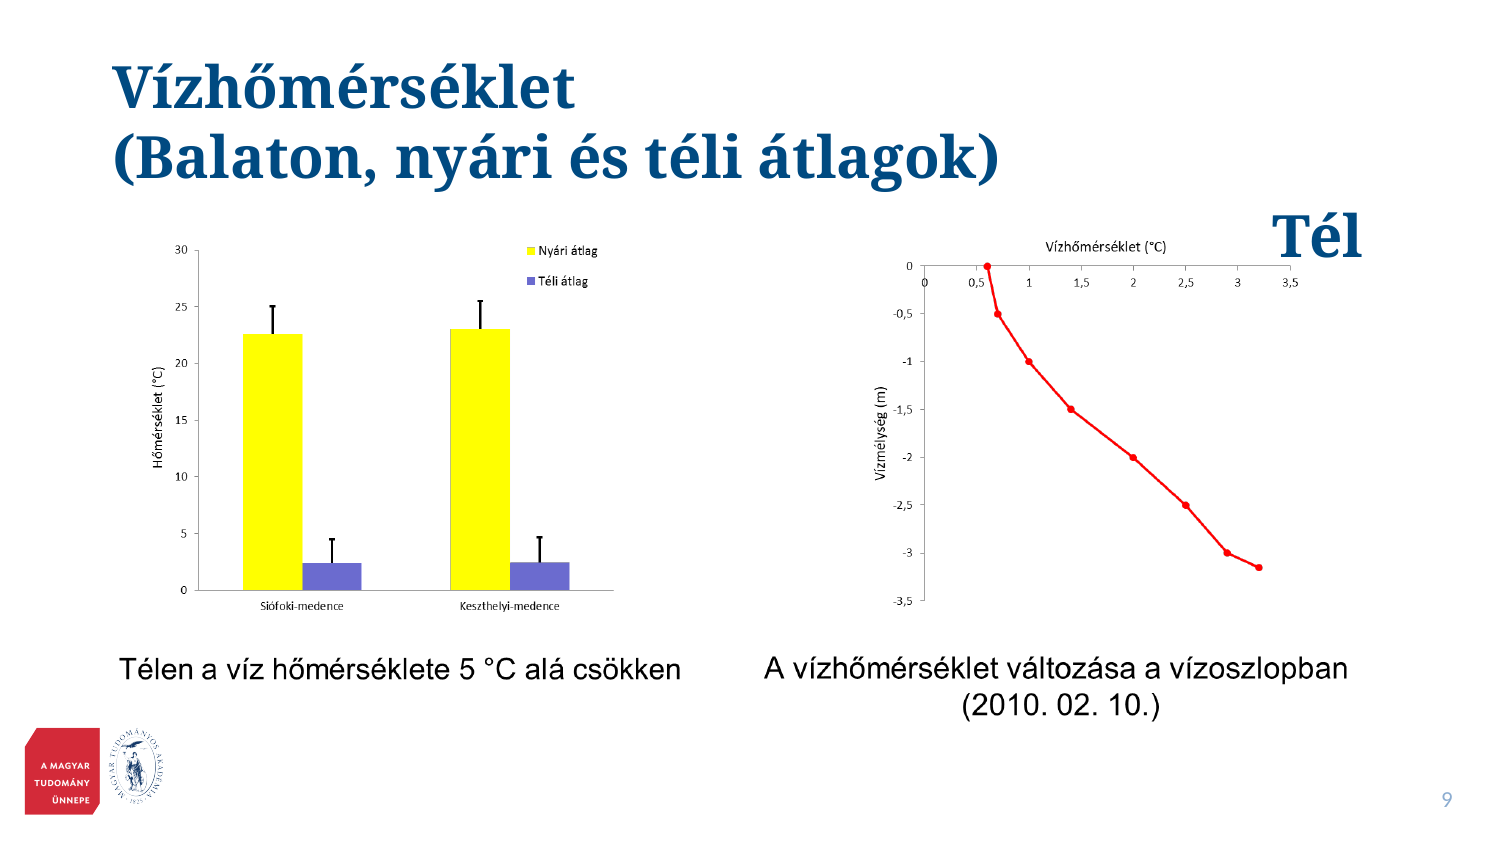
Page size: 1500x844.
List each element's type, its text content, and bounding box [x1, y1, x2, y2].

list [644, 222, 1468, 742]
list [0, 224, 644, 713]
slide_number 9 [1435, 776, 1500, 822]
title Vízhőmérséklet (Balaton, nyári és téli átlagok) [112, 49, 1436, 191]
text_box Tél [1258, 191, 1378, 222]
picture [18, 720, 171, 821]
